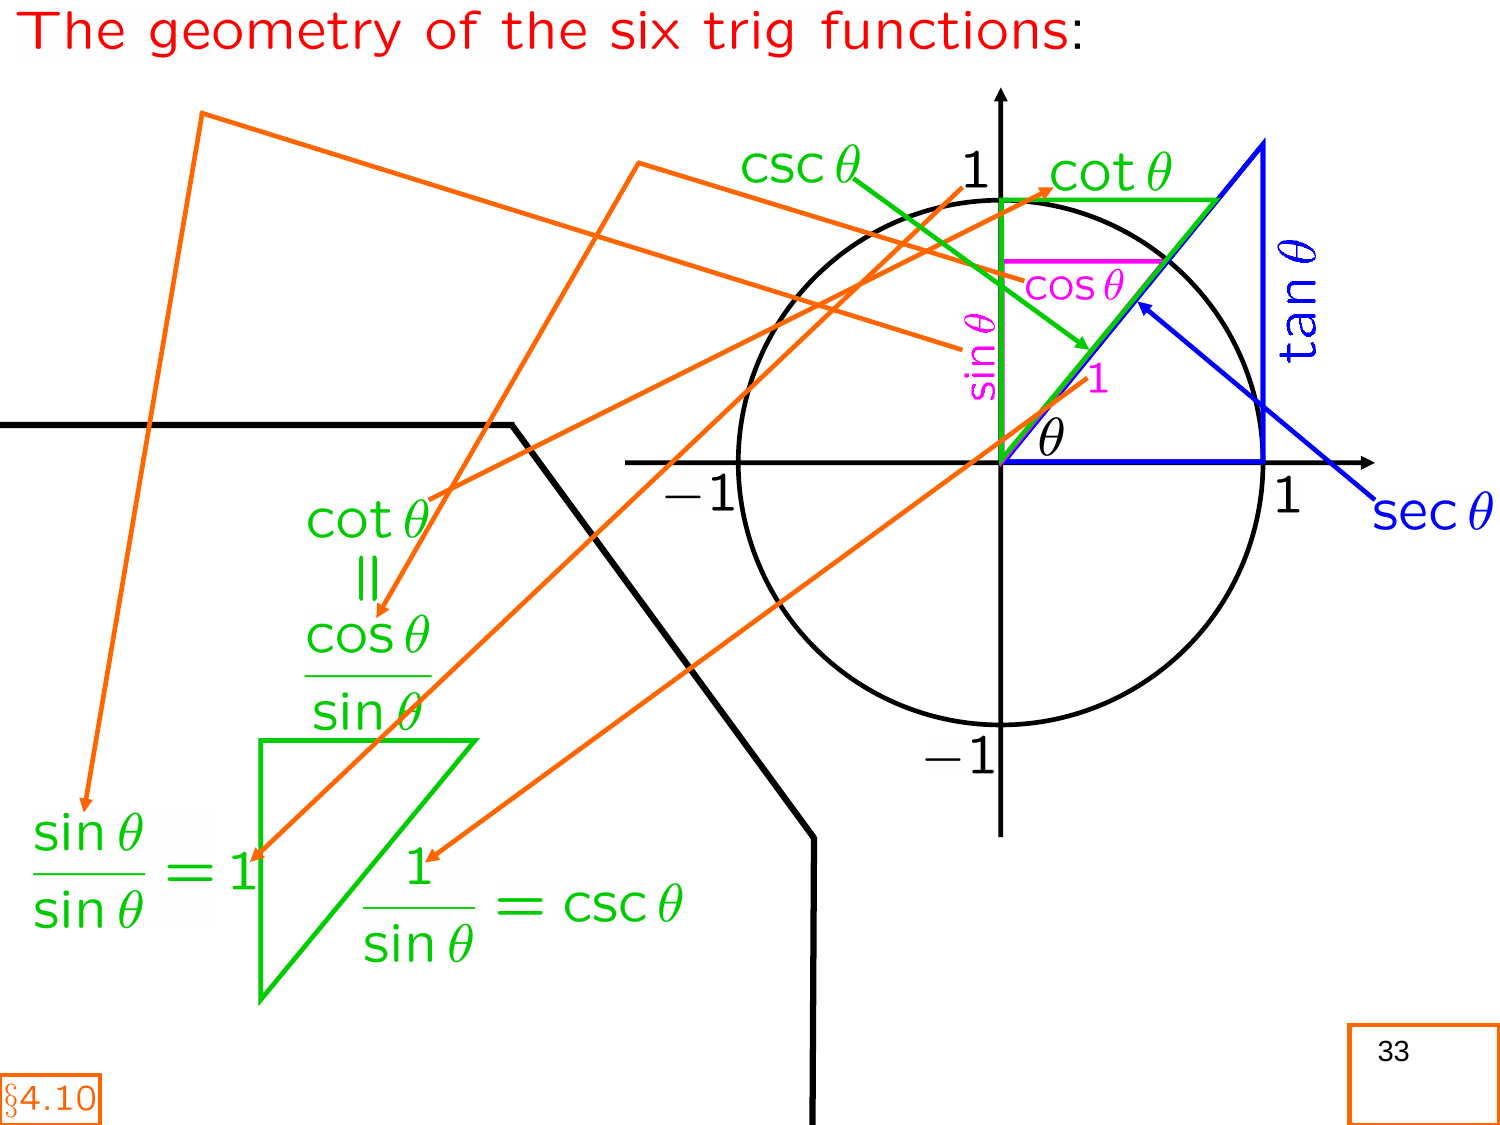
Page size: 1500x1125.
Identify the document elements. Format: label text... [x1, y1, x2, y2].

picture [1274, 238, 1316, 301]
picture [303, 612, 433, 732]
picture [30, 809, 215, 929]
picture [1090, 267, 1125, 301]
picture [230, 851, 256, 890]
picture [1090, 149, 1172, 191]
picture [495, 881, 685, 923]
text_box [1137, 301, 1493, 531]
picture [362, 846, 476, 963]
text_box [0, 423, 815, 1125]
picture [16, 7, 1081, 60]
text_box [1349, 1025, 1500, 1125]
picture [962, 351, 995, 401]
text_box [306, 496, 429, 602]
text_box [740, 142, 1090, 351]
picture [3, 1082, 96, 1118]
slide_number 33 [1074, 1024, 1425, 1103]
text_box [624, 87, 1376, 838]
